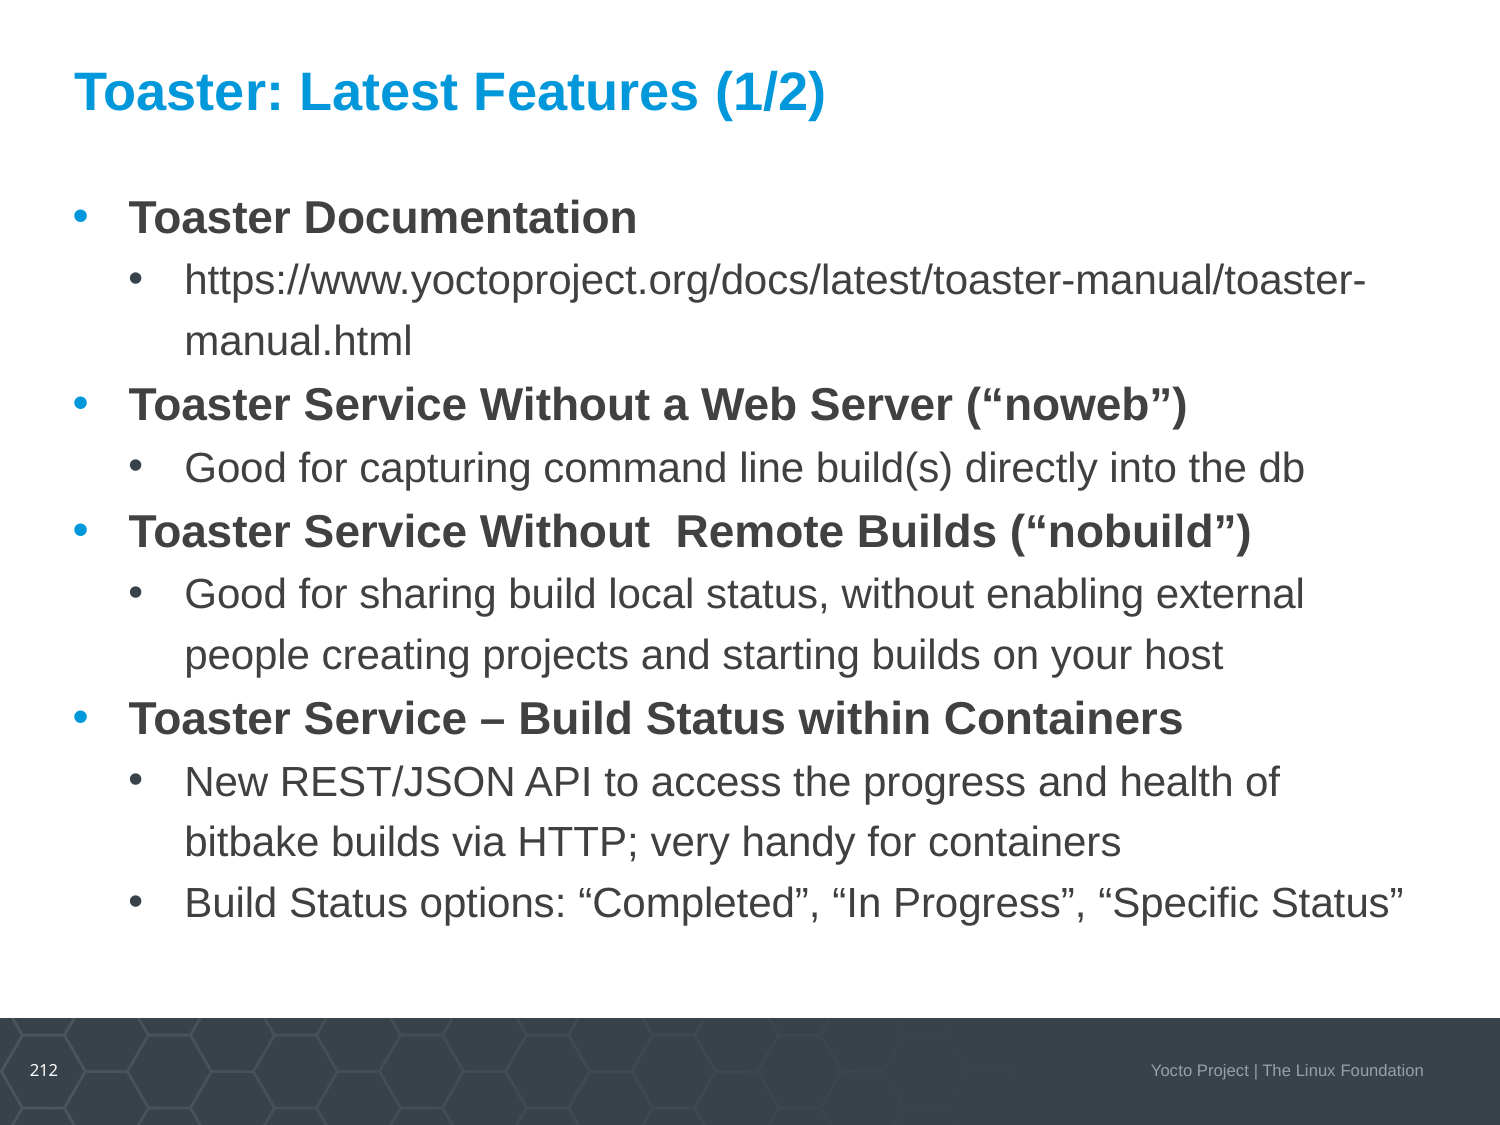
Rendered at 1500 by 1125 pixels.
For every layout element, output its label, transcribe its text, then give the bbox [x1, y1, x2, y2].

list Toaster Documentation https://www.yoctoproject.org/docs/latest/toaster-manual/toaster-manual.html Toaster Service Without a Web Server (“noweb”) Good for capturing command line build(s) directly into the db Toaster Service Without Remote Builds (“nobuild”) Good for sharing build local status, without enabling external people creating projects and starting builds on your host Toaster Service – Build Status within Containers New REST/JSON API to access the progress and health of bitbake builds via HTTP; very handy for containers Build Status options: “Completed”, “In Progress”, “Specific Status” [72, 176, 1423, 984]
title Toaster: Latest Features (1/2) [74, 67, 1425, 213]
picture [0, 0, 1500, 1125]
